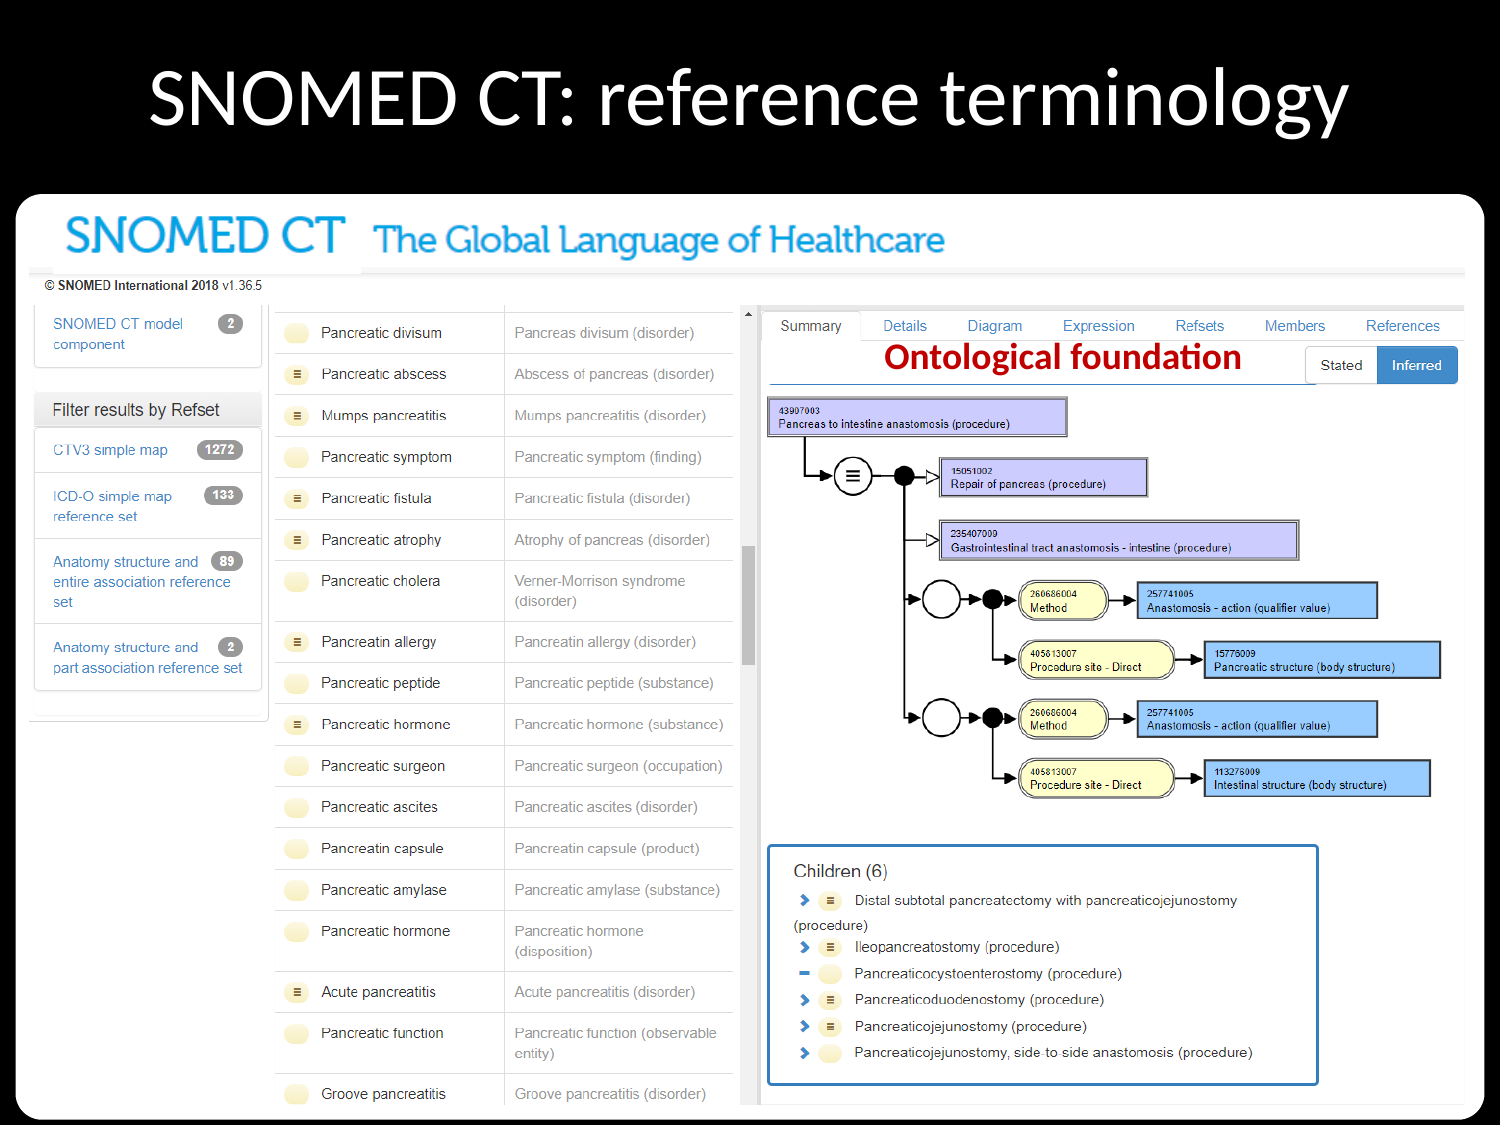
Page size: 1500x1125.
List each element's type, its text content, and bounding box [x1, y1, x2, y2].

text_box SNOMED CT: reference terminology [0, 34, 1500, 185]
picture [29, 207, 1465, 1105]
